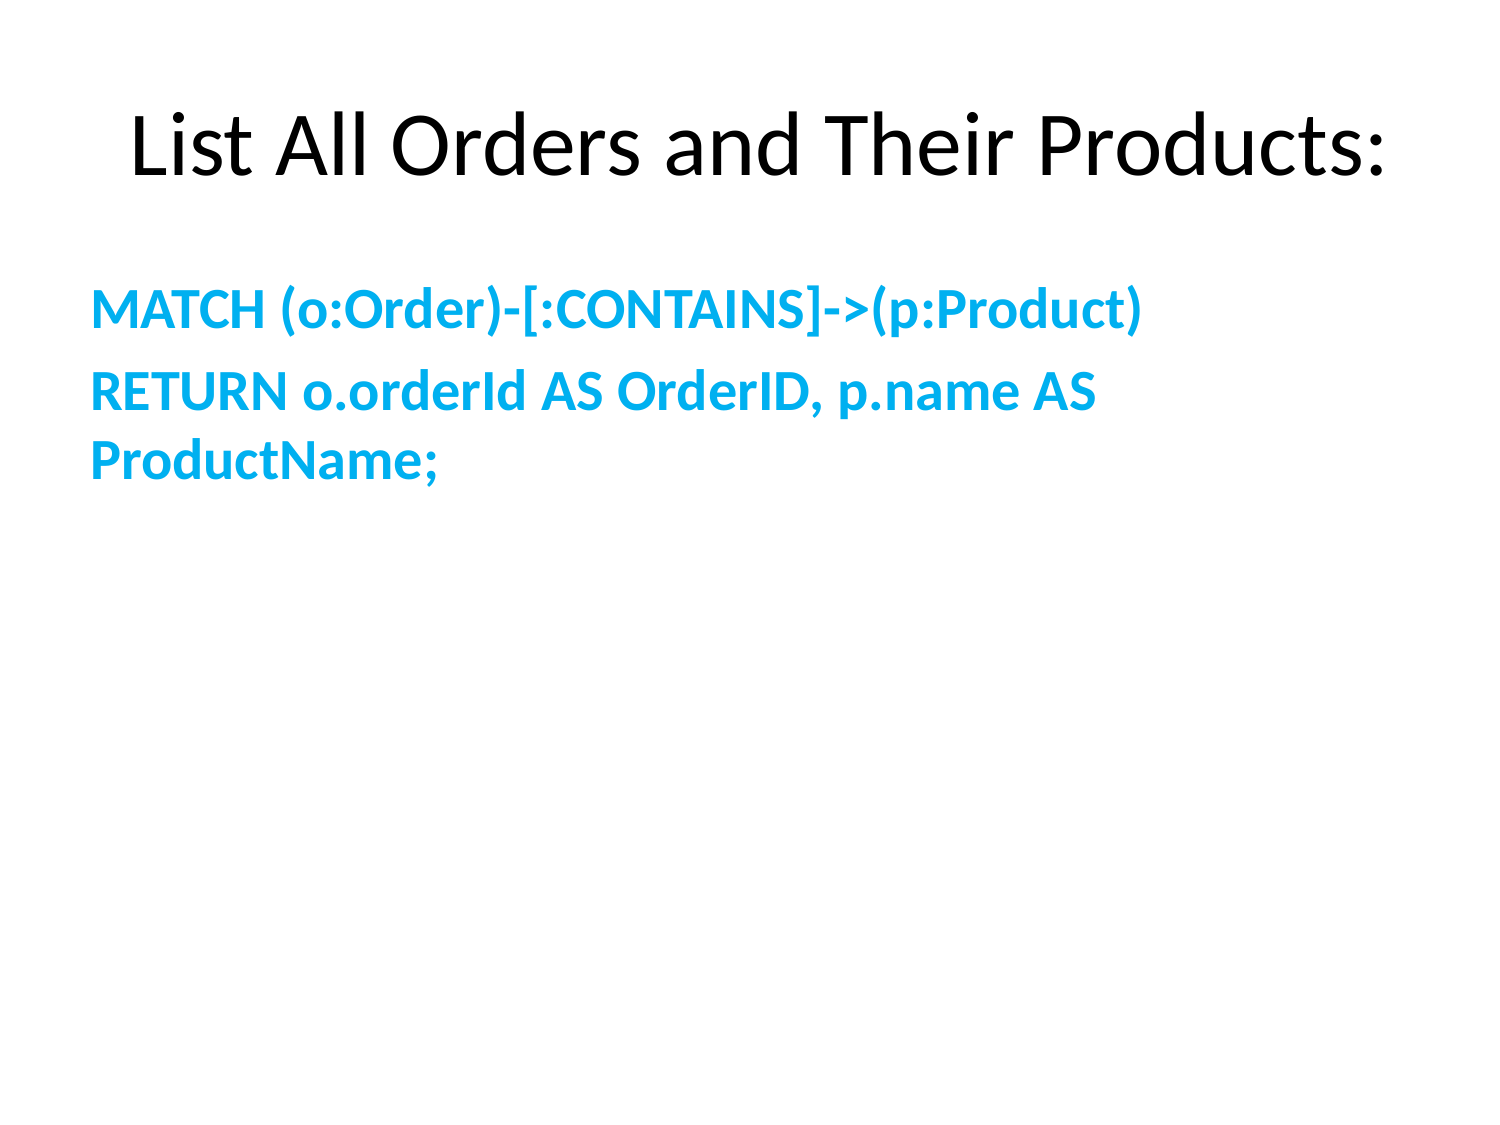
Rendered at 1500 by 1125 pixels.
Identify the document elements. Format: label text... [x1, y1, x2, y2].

title List All Orders and Their Products: [75, 45, 1425, 233]
list MATCH (o:Order)-[:CONTAINS]->(p:Product) RETURN o.orderId AS OrderID, p.name AS ProductName; [75, 262, 1416, 1005]
